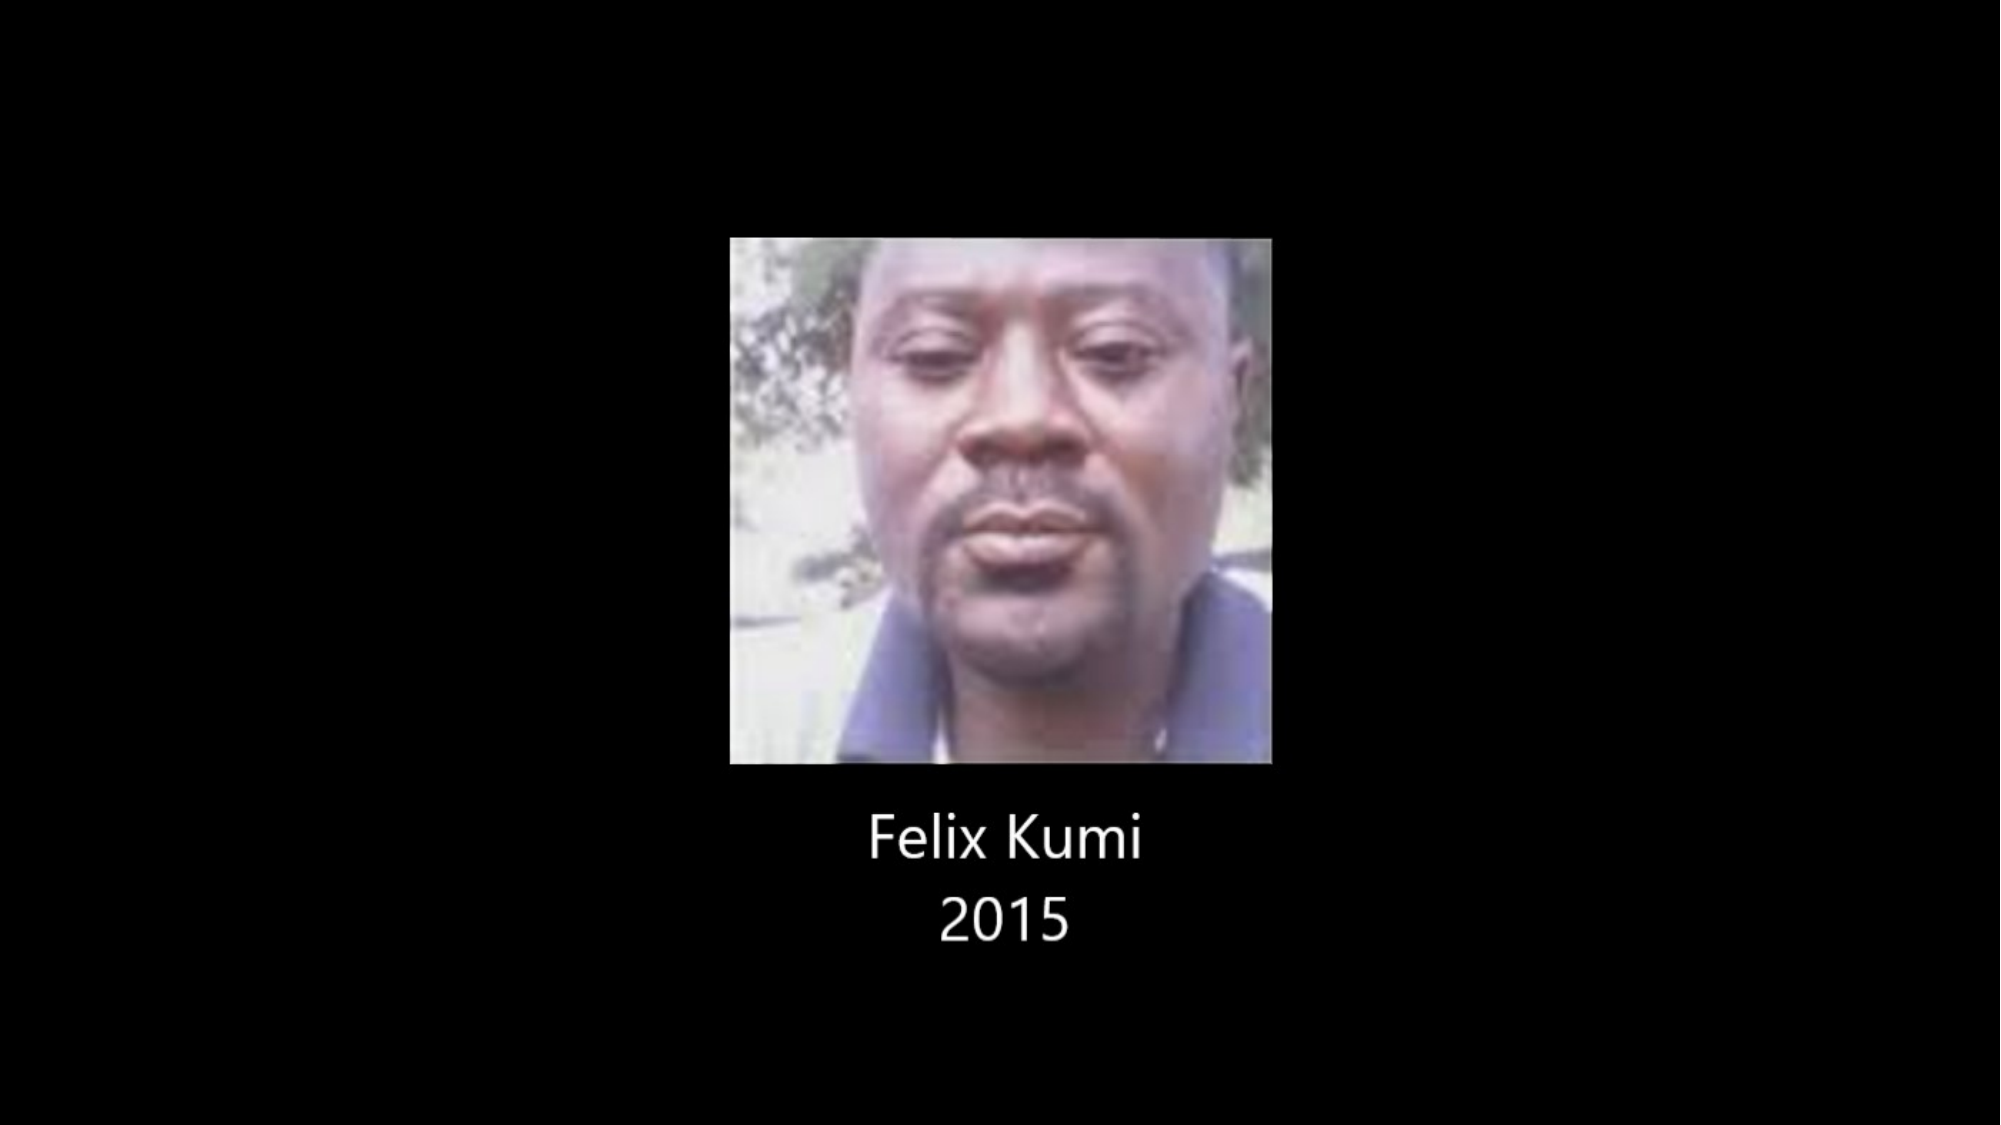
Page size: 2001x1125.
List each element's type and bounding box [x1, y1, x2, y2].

picture [493, 162, 1507, 963]
